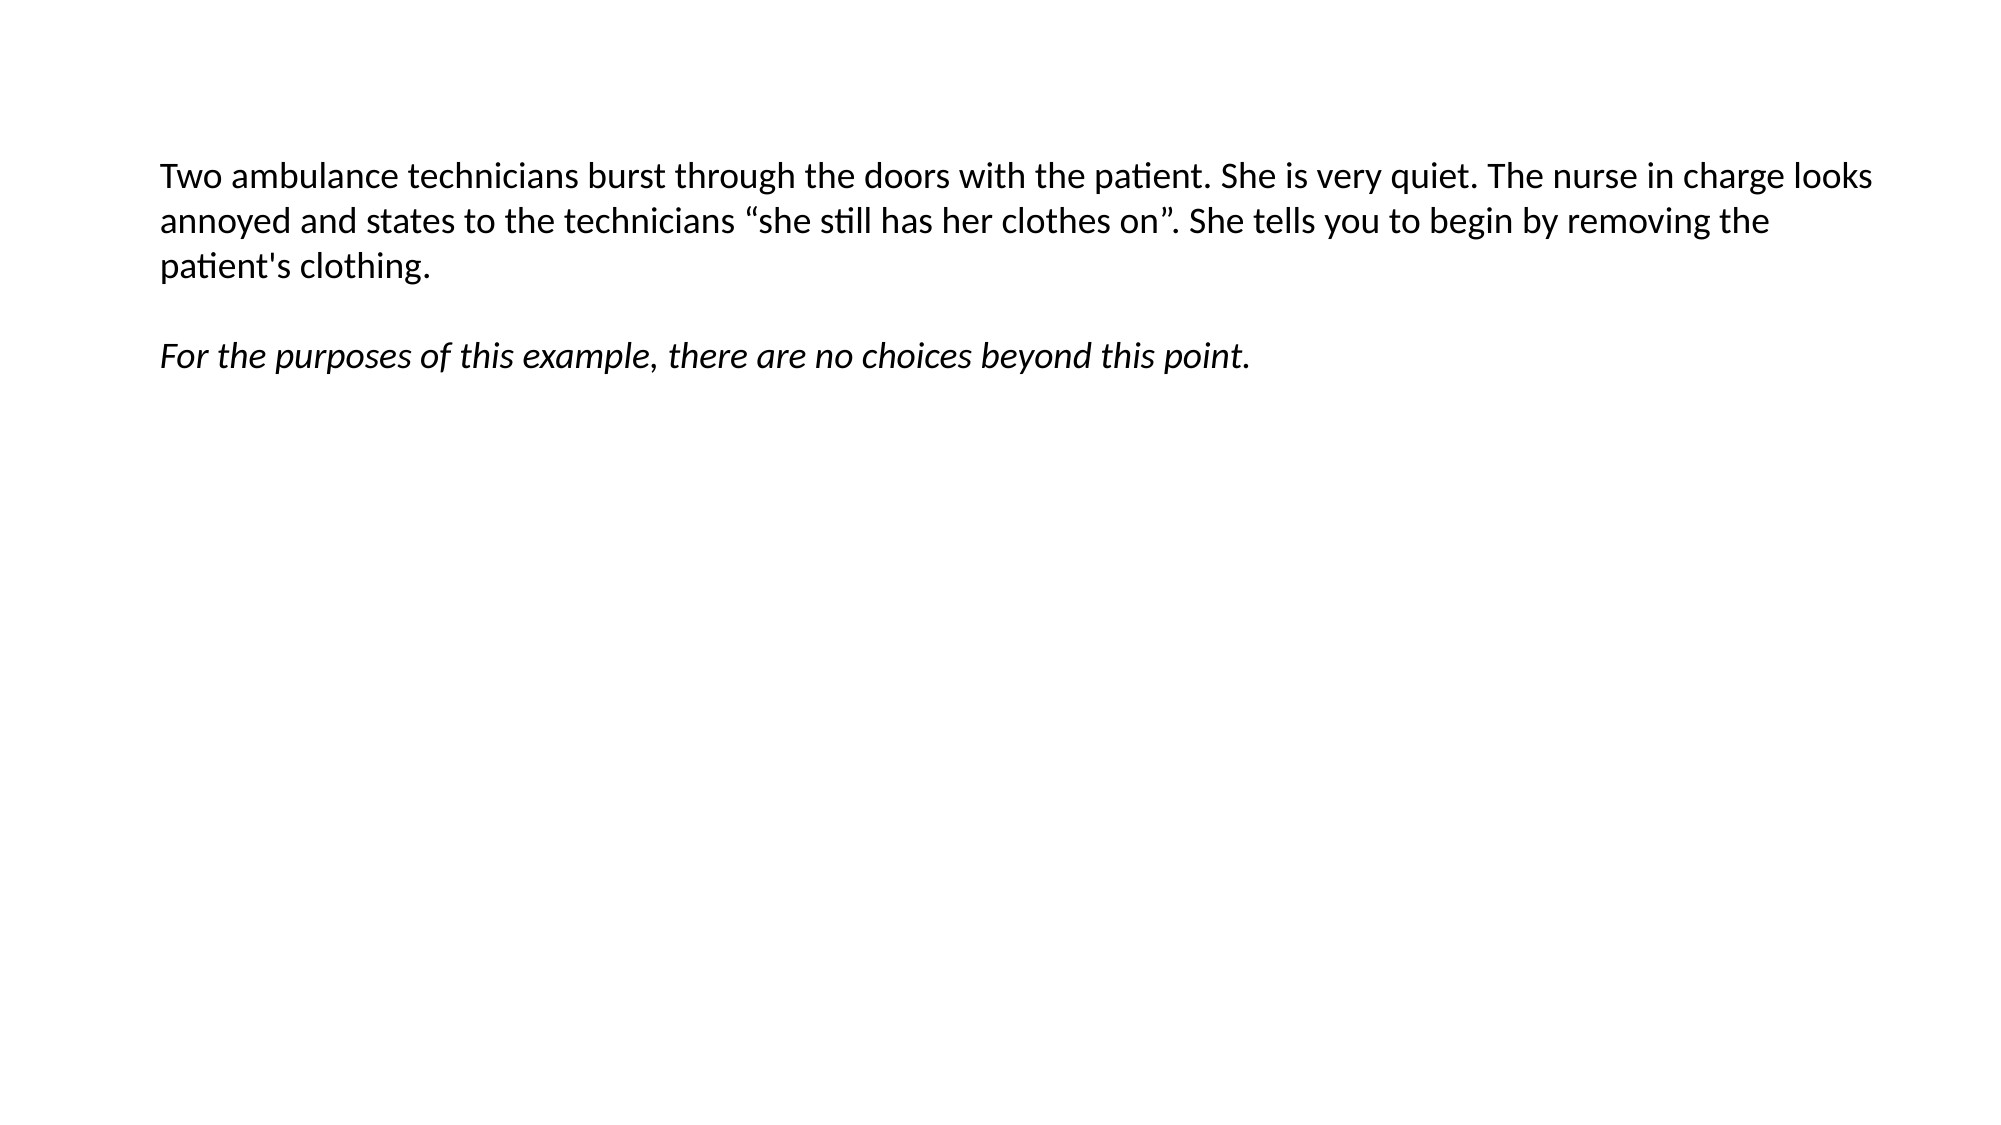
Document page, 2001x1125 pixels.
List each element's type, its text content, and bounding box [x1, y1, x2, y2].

text_box Two ambulance technicians burst through the doors with the patient. She is very quiet. The nurse in charge looks annoyed and states to the technicians “she still has her clothes on”. She tells you to begin by removing the patient's clothing. For the purposes of this example, there are no choices beyond this point. [145, 143, 1893, 384]
